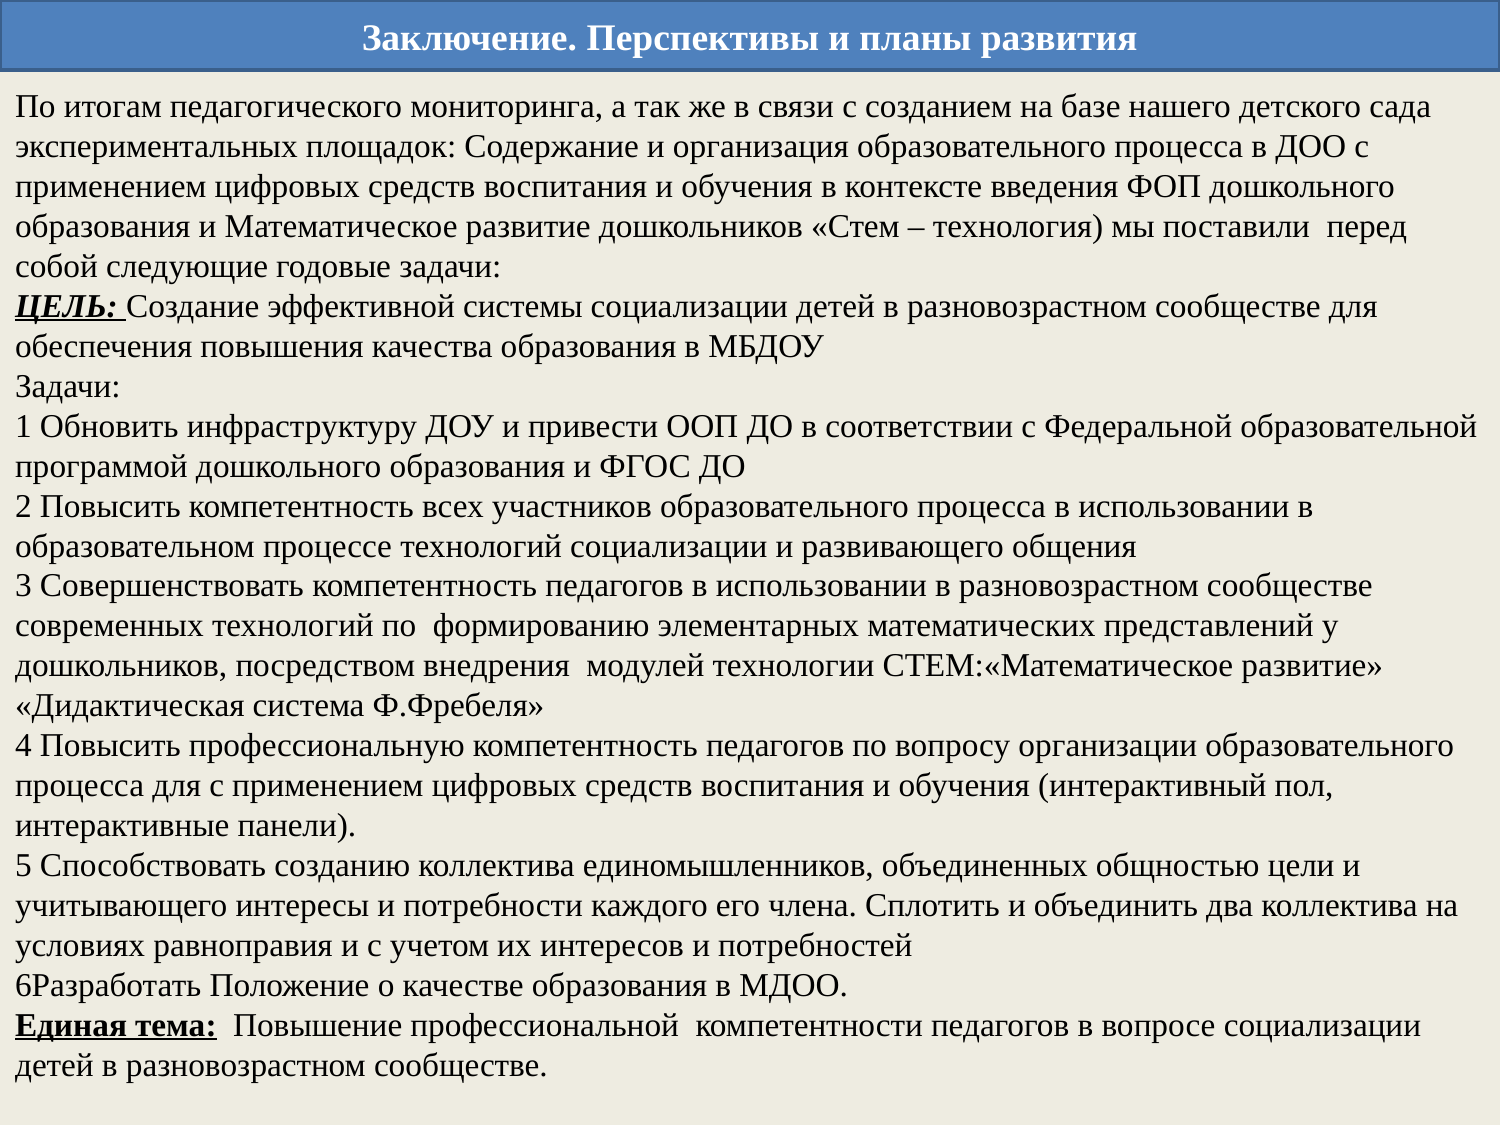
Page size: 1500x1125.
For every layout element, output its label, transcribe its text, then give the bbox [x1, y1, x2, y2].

list [75, 72, 1425, 77]
text_box По итогам педагогического мониторинга, а так же в связи с созданием на базе нашего детского сада экспериментальных площадок: Содержание и организация образовательного процесса в ДОО с применением цифровых средств воспитания и обучения в контексте введения ФОП дошкольного образования и Математическое развитие дошкольников «Стем – технология) мы поставили перед собой следующие годовые задачи: ЦЕЛЬ: Создание эффективной системы социализации детей в разновозрастном сообществе для обеспечения повышения качества образования в МБДОУ Задачи: 1 Обновить инфраструктуру ДОУ и привести ООП ДО в соответствии с Федеральной образовательной программой дошкольного образования и ФГОС ДО 2 Повысить компетентность всех участников образовательного процесса в использовании в образовательном процессе технологий социализации и развивающего общения 3 Совершенствовать компетентность педагогов в использовании в разновозрастном сообществе современных технологий по формированию элементарных математических представлений у дошкольников, посредством внедрения модулей технологии СТЕМ:«Математическое развитие» «Дидактическая система Ф.Фребеля» 4 Повысить профессиональную компетентность педагогов по вопросу организации образовательного процесса для с применением цифровых средств воспитания и обучения (интерактивный пол, интерактивные панели). 5 Способствовать созданию коллектива единомышленников, объединенных общностью цели и учитывающего интересы и потребности каждого его члена. Сплотить и объединить два коллектива на условиях равноправия и с учетом их интересов и потребностей 6Разработать Положение о качестве образования в МДОО. Единая тема: Повышение профессиональной компетентности педагогов в вопросе социализации детей в разновозрастном сообществе. [0, 77, 1500, 1125]
text_box Заключение. Перспективы и планы развития [0, 0, 1500, 72]
